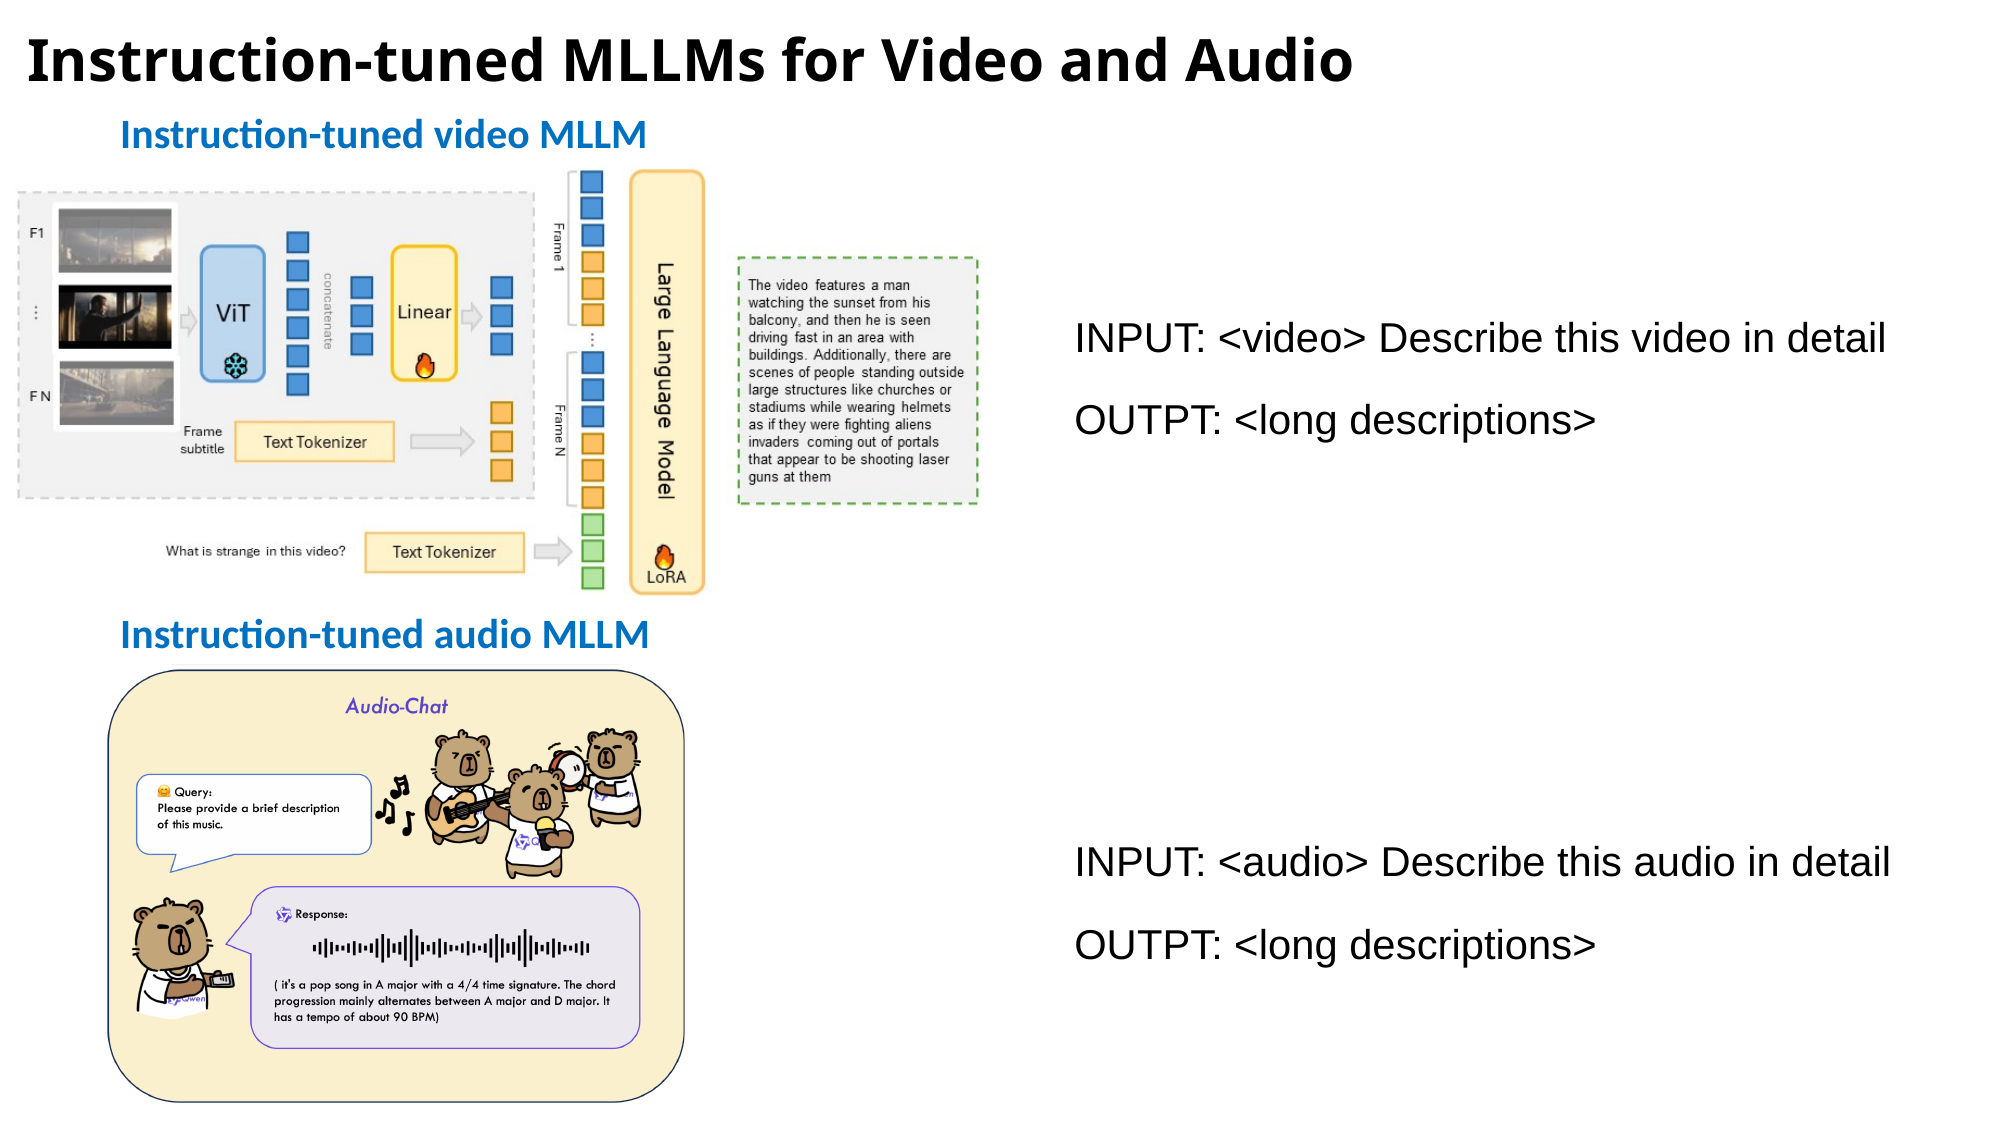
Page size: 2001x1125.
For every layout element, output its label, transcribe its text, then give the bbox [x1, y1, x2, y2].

text_box Instruction-tuned video MLLM [105, 118, 685, 164]
text_box Instruction-tuned audio MLLM [105, 604, 685, 664]
picture [11, 164, 983, 604]
text_box INPUT: <video> Describe this video in detail OUTPT: <long descriptions> [1059, 288, 1949, 394]
text_box Instruction-tuned MLLMs for Video and Audio [12, 0, 1863, 118]
picture [101, 664, 686, 1104]
text_box INPUT: <audio> Describe this audio in detail OUTPT: <long descriptions> [1059, 812, 1949, 919]
